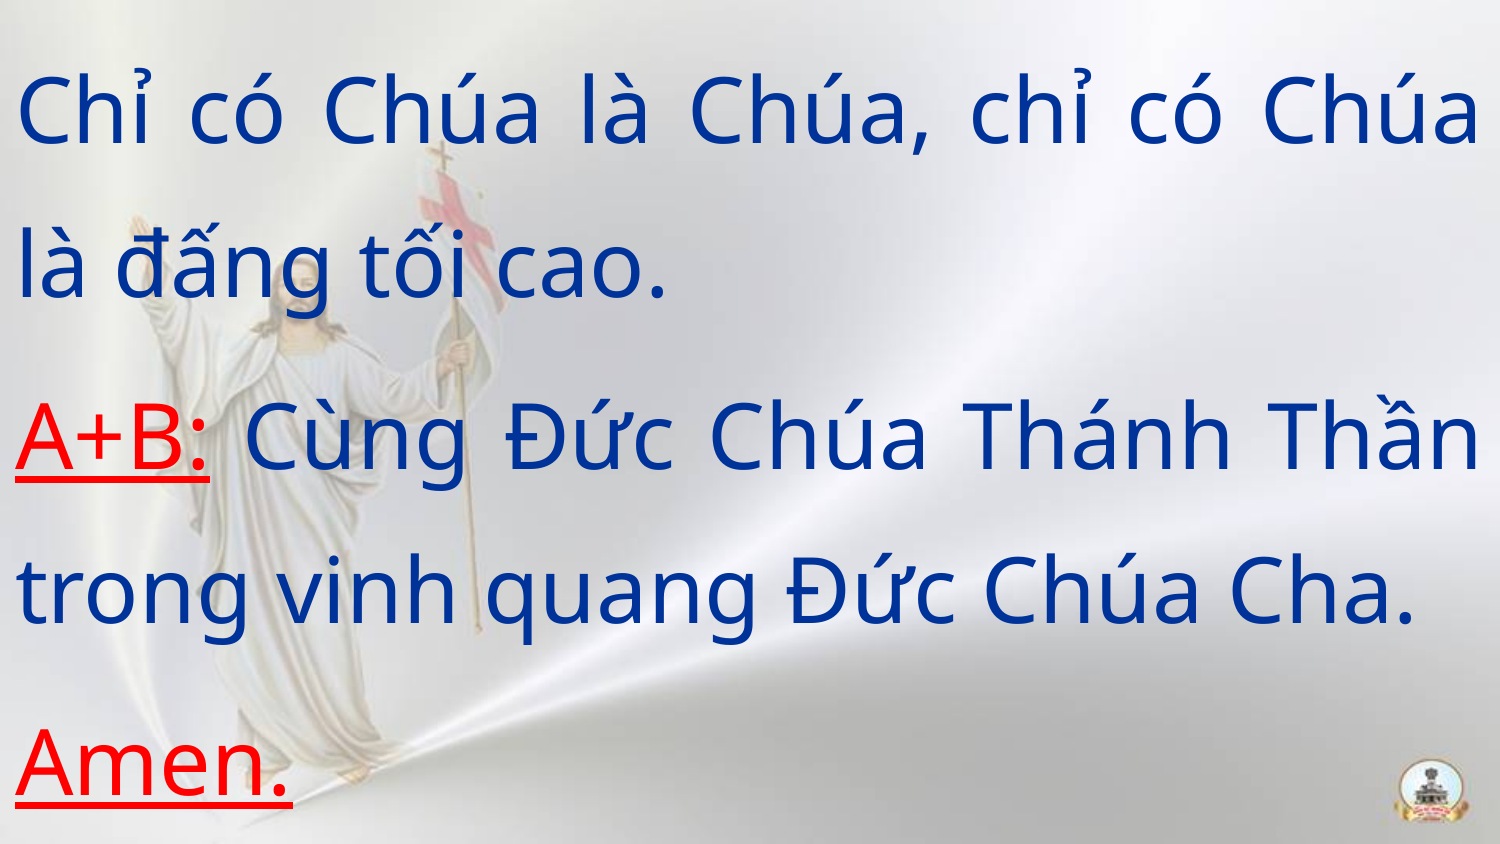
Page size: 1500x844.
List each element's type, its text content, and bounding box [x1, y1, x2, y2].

list Chỉ có Chúa là Chúa, chỉ có Chúa là đấng tối cao. A+B: Cùng Đức Chúa Thánh Thần trong vinh quang Đức Chúa Cha. Amen. [0, 0, 1500, 844]
